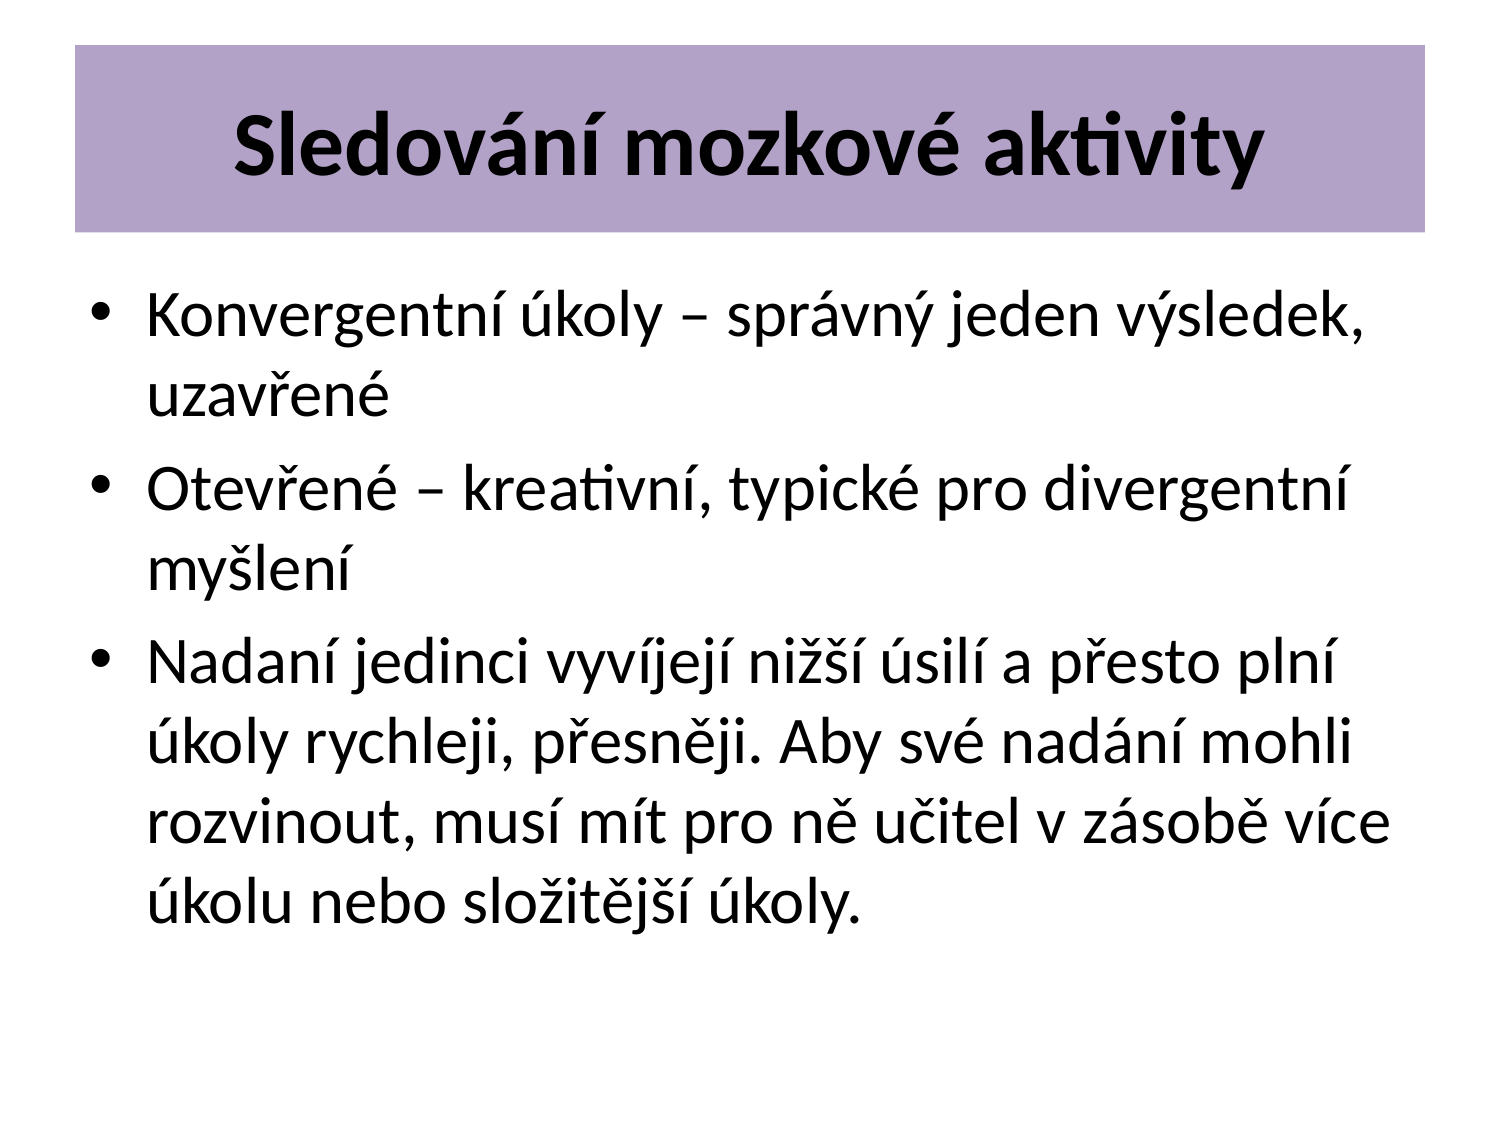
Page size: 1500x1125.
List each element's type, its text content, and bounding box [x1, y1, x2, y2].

text_box Konvergentní úkoly – správný jeden výsledek, uzavřené Otevřené – kreativní, typické pro divergentní myšlení Nadaní jedinci vyvíjejí nižší úsilí a přesto plní úkoly rychleji, přesněji. Aby své nadání mohli rozvinout, musí mít pro ně učitel v zásobě více úkolu nebo složitější úkoly. [75, 262, 1425, 1005]
text_box Sledování mozkové aktivity [75, 45, 1425, 233]
